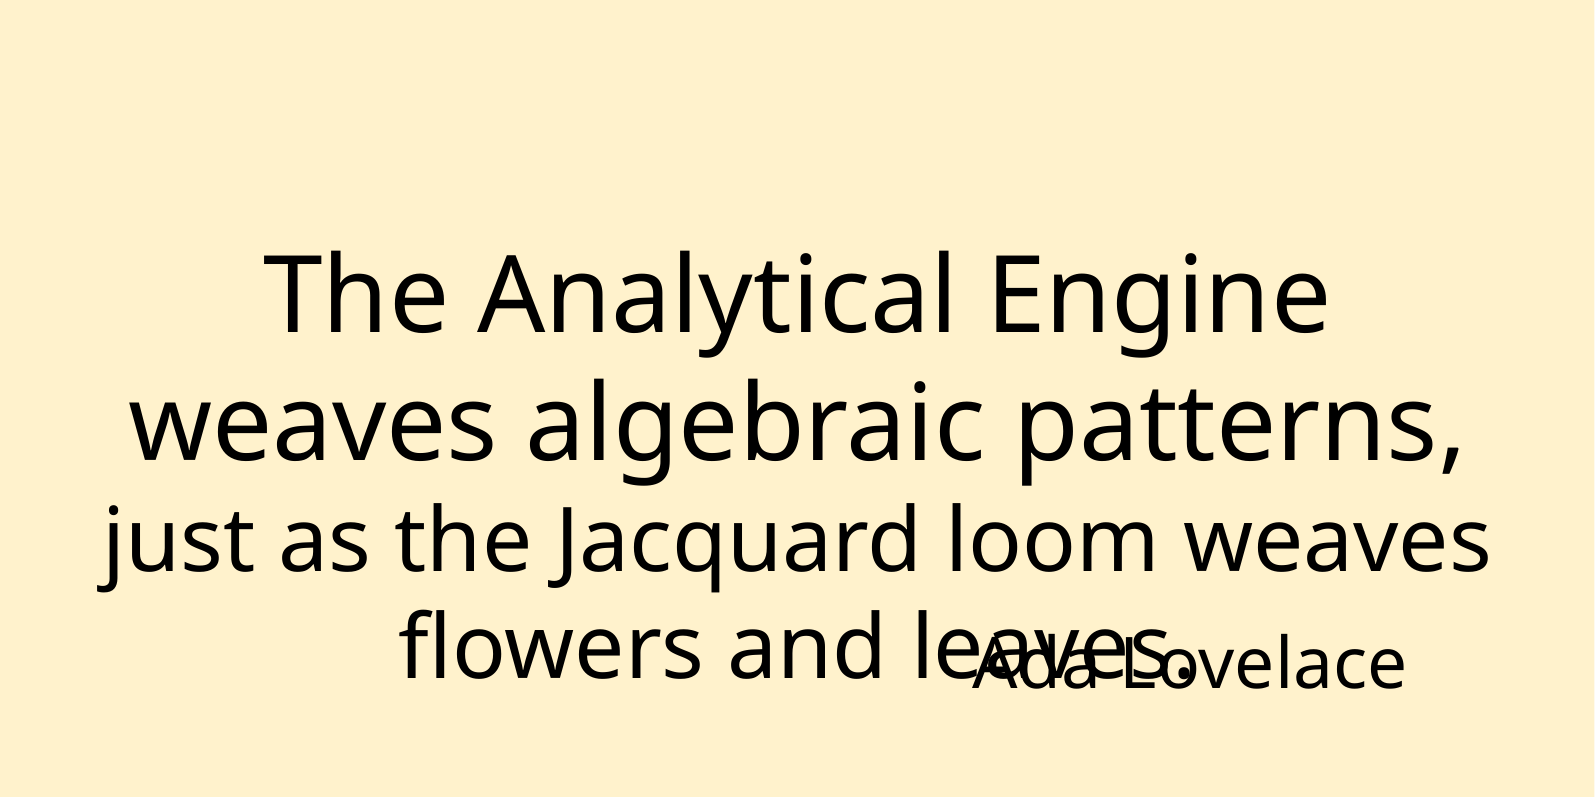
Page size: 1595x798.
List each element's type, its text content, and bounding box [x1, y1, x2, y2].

text_box Ada Lovelace [957, 609, 1584, 710]
text_box The Analytical Engine weaves algebraic patterns, just as the Jacquard loom weaves flowers and leaves. [63, 217, 1533, 704]
